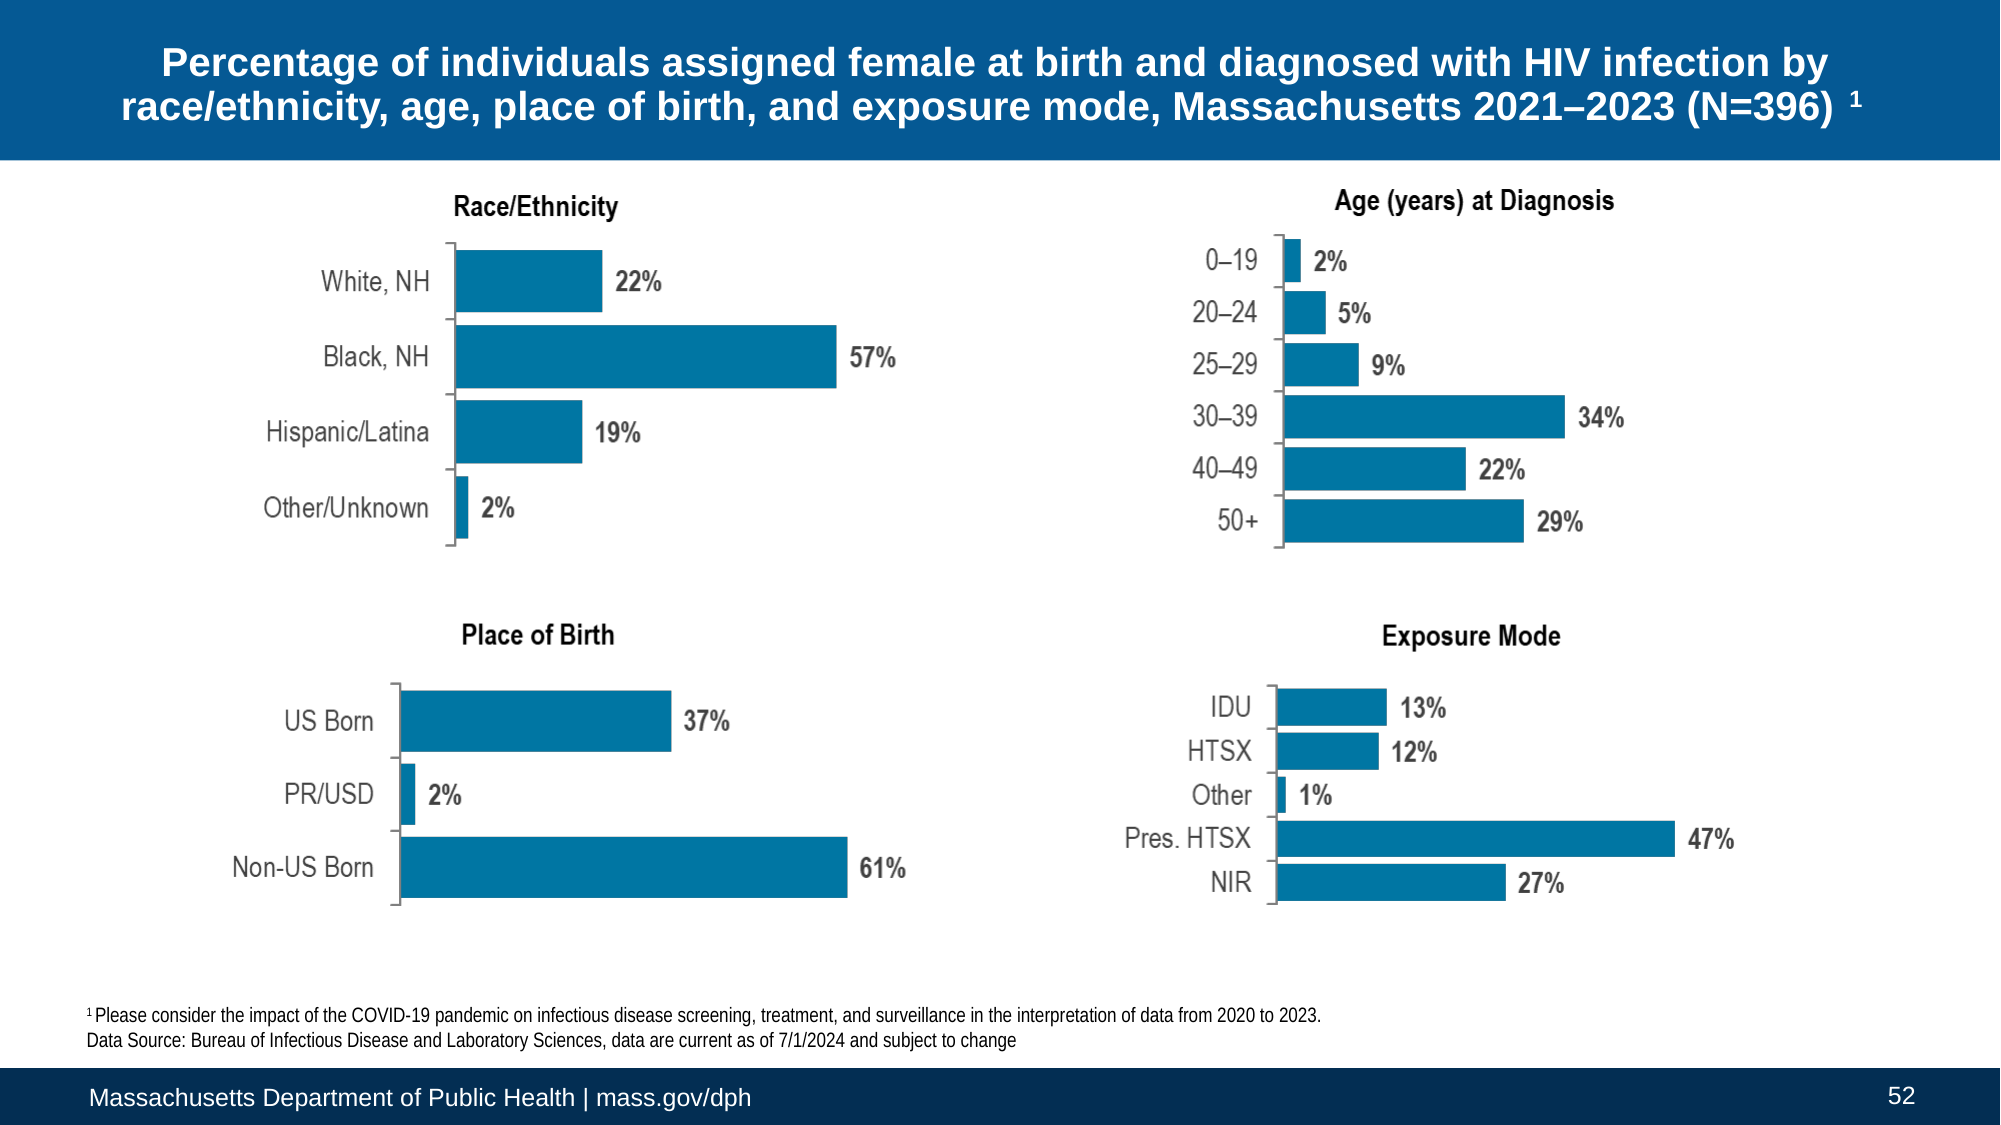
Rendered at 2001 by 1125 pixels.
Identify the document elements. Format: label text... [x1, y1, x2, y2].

text_box 1 Please consider the impact of the COVID-19 pandemic on infectious disease screening, treatment, and surveillance in the interpretation of data from 2020 to 2023. Data Source: Bureau of Infectious Disease and Laboratory Sciences, data are current as of 7/1/2024 and subject to change [71, 994, 1954, 1060]
picture [58, 167, 1956, 972]
title Percentage of individuals assigned female at birth and diagnosed with HIV infection by race/ethnicity, age, place of birth, and exposure mode, Massachusetts 2021–2023 (N=396) 1 [97, 13, 1898, 157]
slide_number 52 [1482, 1065, 1931, 1125]
